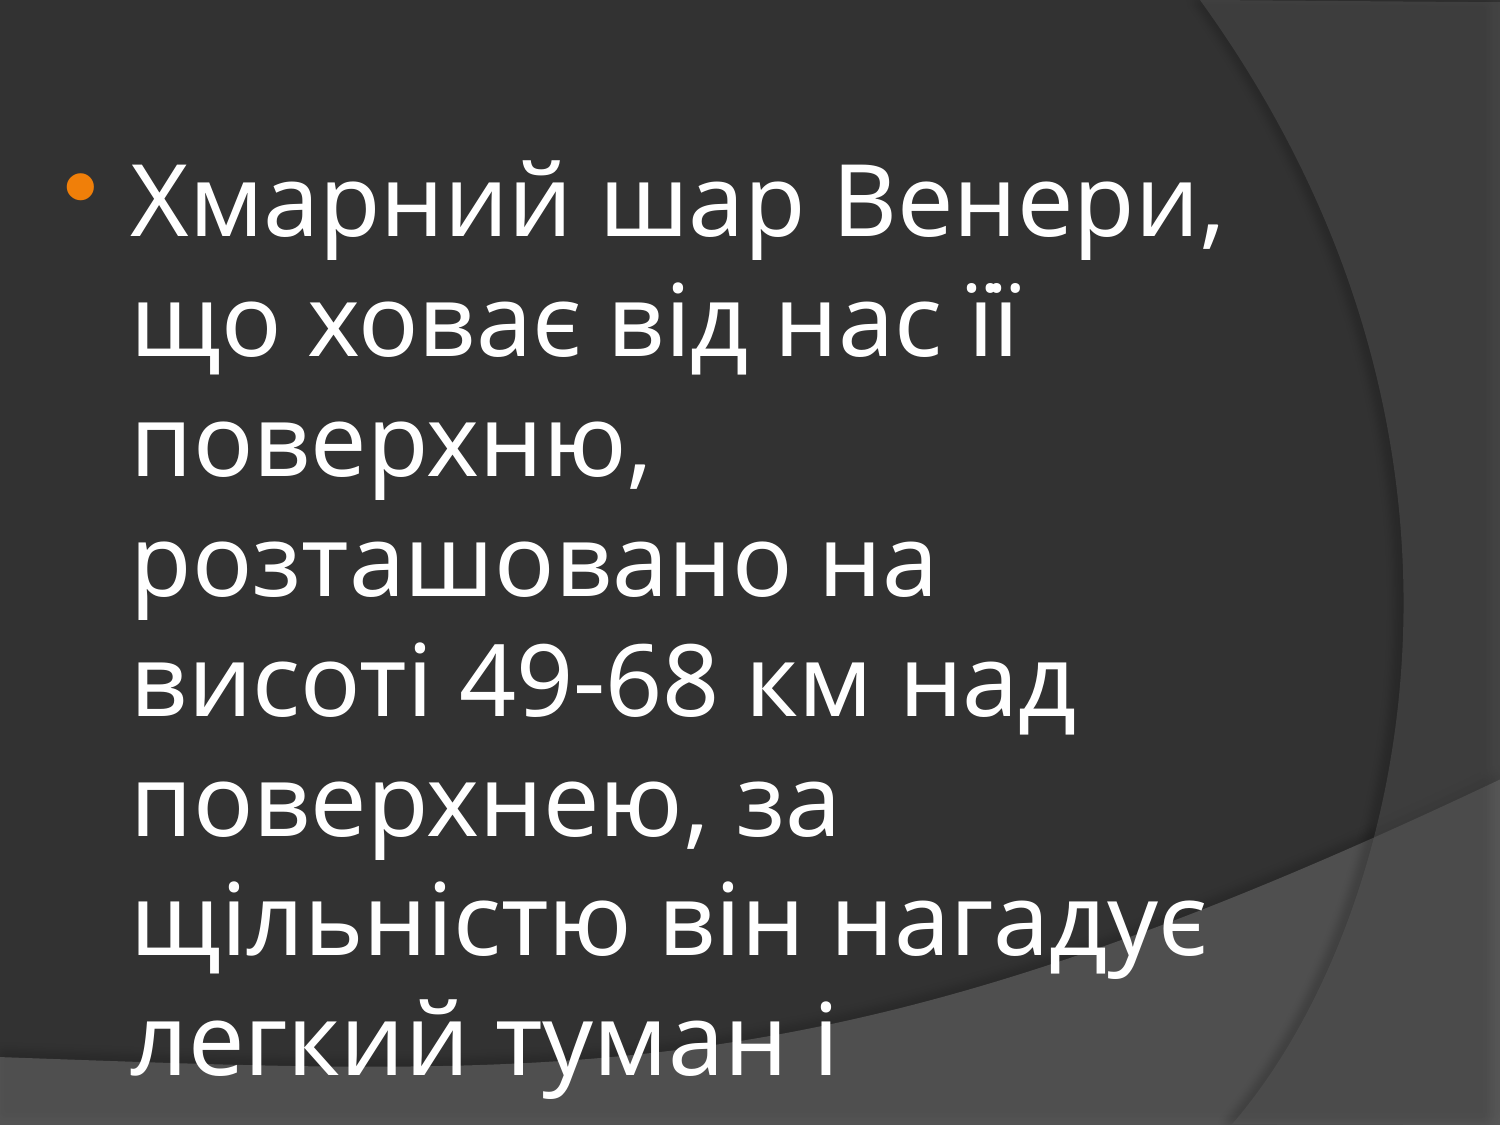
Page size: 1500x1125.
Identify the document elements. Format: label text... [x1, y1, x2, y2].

list Хмарний шар Венери, що ховає від нас її поверхню, розташовано на висоті 49-68 км над поверхнею, за щільністю він нагадує легкий туман і складається, в основному, з пари 80% сірчаної кислоти. [46, 128, 1272, 872]
